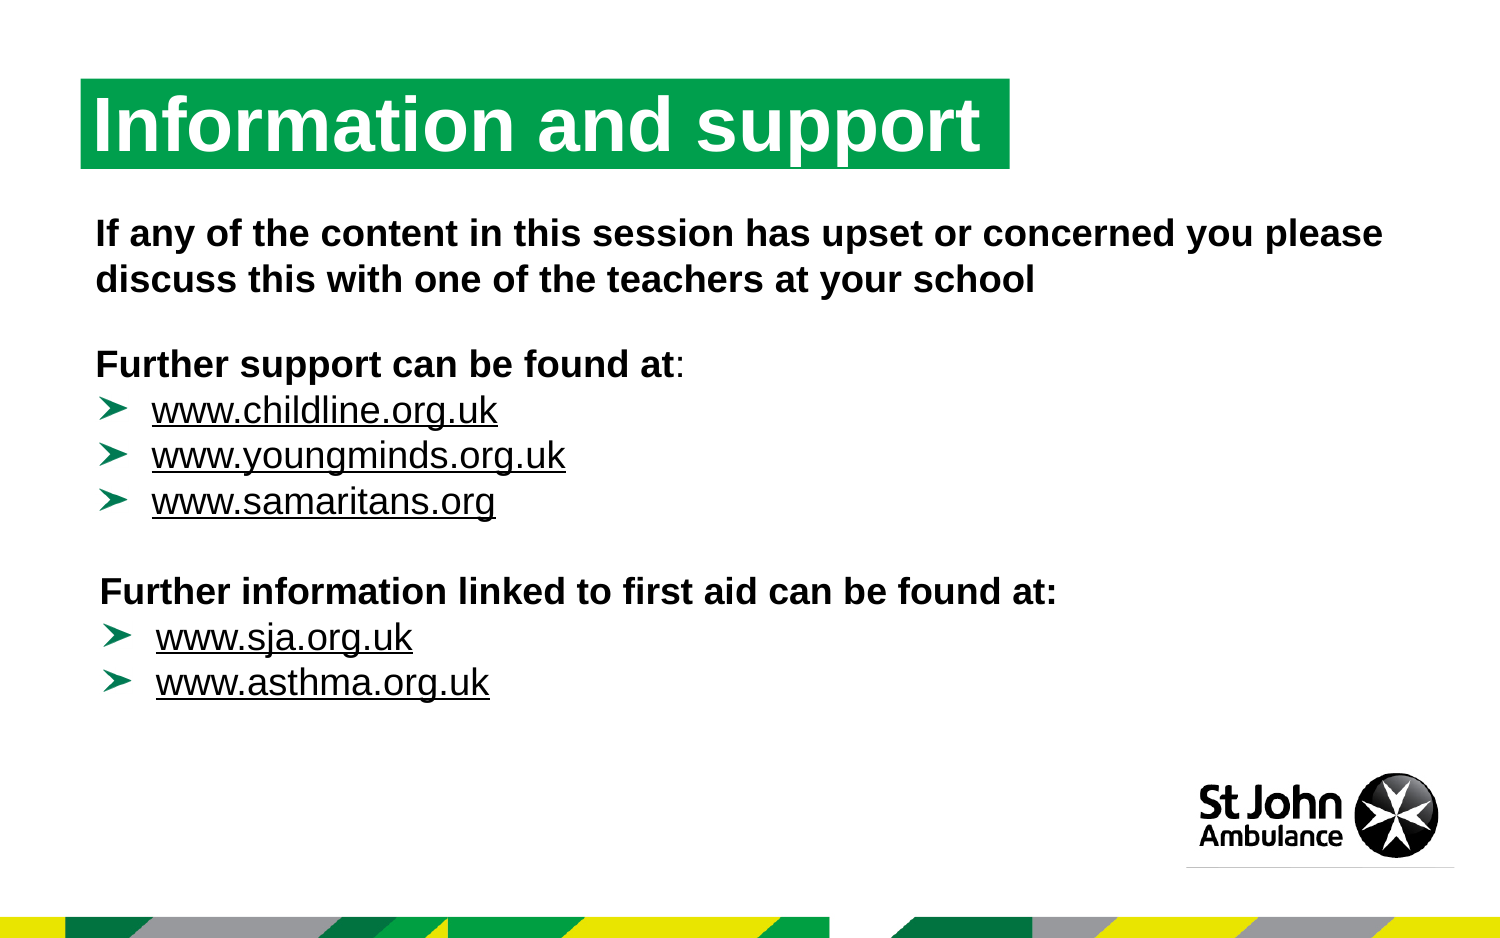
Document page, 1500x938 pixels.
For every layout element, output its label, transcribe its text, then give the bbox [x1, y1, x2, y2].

picture [1186, 762, 1455, 868]
picture [99, 621, 133, 649]
picture [95, 440, 129, 468]
text_box Further information linked to first aid can be found at: www.sja.org.uk www.asthma.org.uk [84, 559, 1075, 711]
picture [99, 667, 133, 694]
text_box Further support can be found at: www.childline.org.uk www.youngminds.org.uk www.samaritans.org [80, 331, 805, 530]
list Information and support [80, 78, 1010, 169]
picture [95, 394, 129, 422]
text_box If any of the content in this session has upset or concerned you please discuss this with one of the teachers at your school [80, 201, 1429, 308]
picture [95, 486, 129, 513]
picture [0, 897, 1500, 938]
